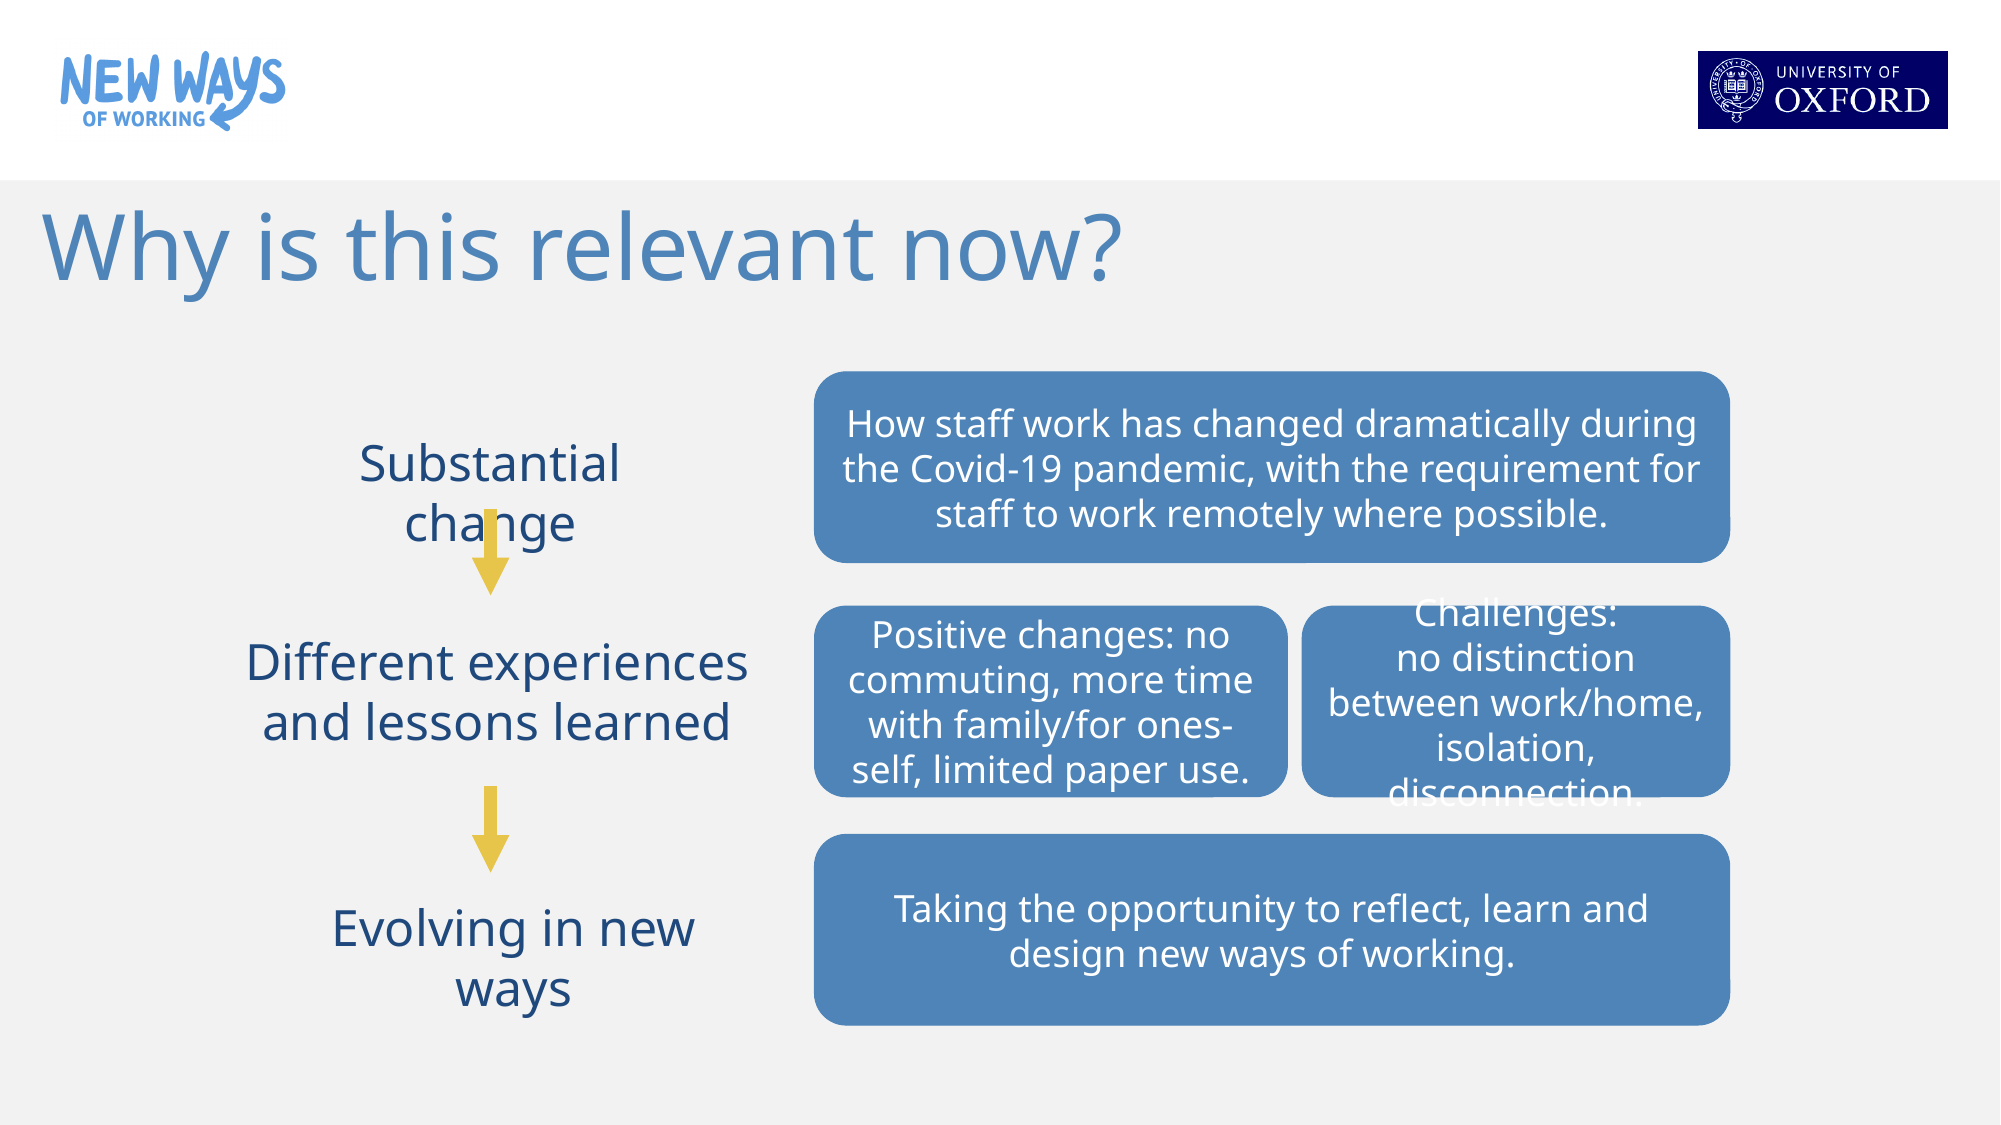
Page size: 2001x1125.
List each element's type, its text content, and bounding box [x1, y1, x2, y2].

text_box How staff work has changed dramatically during the Covid-19 pandemic, with the requirement for staff to work remotely where possible. [813, 371, 1731, 564]
text_box Taking the opportunity to reflect, learn and design new ways of working. [813, 833, 1731, 1026]
text_box Why is this relevant now? [26, 181, 2000, 307]
picture [1698, 51, 1948, 129]
text_box Positive changes: no commuting, more time with family/for ones-self, limited paper use. [814, 605, 1288, 798]
text_box Different experiences and lessons learned [180, 622, 815, 758]
text_box Challenges: no distinction between work/home, isolation, disconnection. [1301, 605, 1731, 798]
text_box Evolving in new ways [277, 889, 751, 1024]
picture [52, 38, 290, 142]
text_box Substantial change [254, 424, 727, 560]
